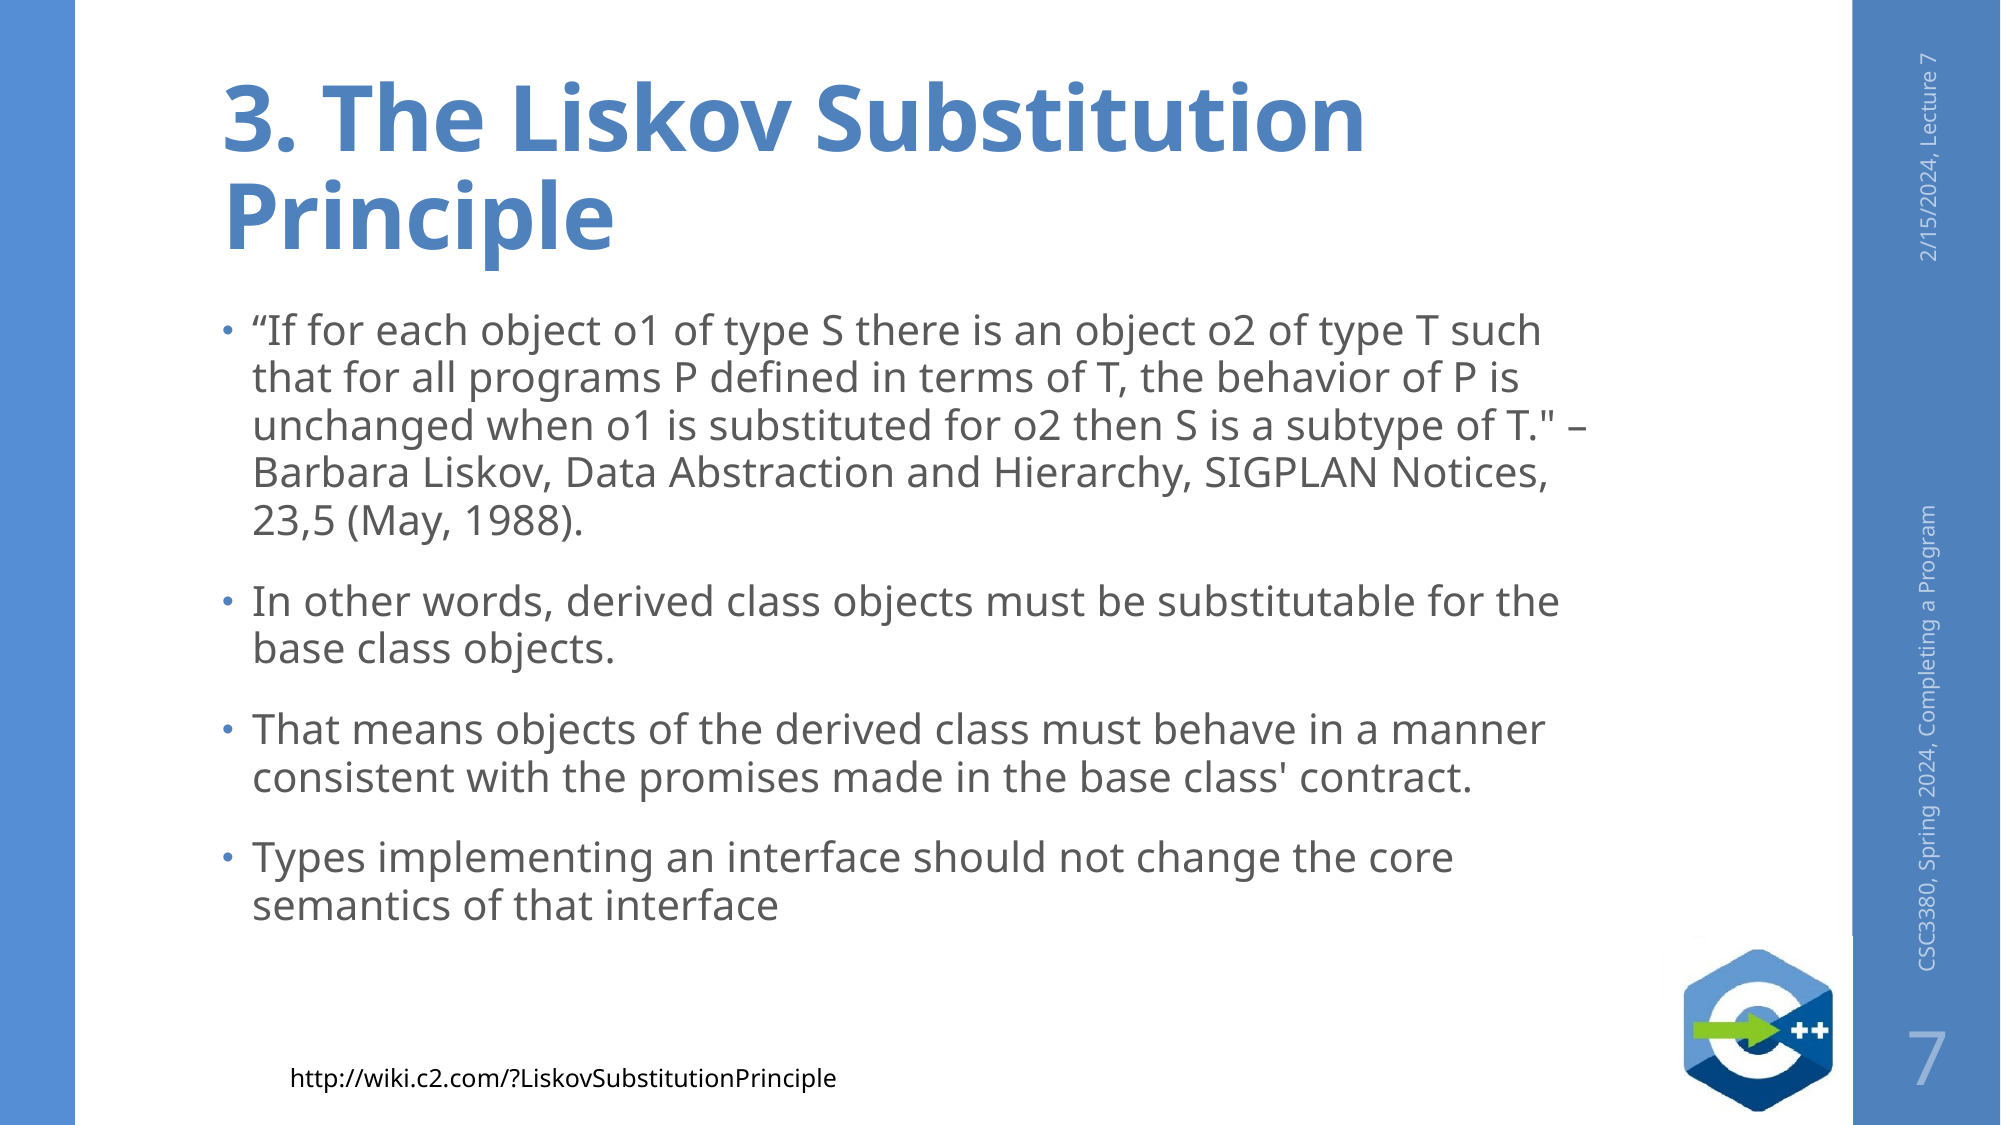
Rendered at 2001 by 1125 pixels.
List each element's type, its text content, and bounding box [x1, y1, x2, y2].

title 3. The Liskov Substitution Principle [206, 48, 1797, 278]
list “If for each object o1 of type S there is an object o2 of type T such that for all programs P defined in terms of T, the behavior of P is unchanged when o1 is substituted for o2 then S is a subtype of T." – Barbara Liskov, Data Abstraction and Hierarchy, SIGPLAN Notices, 23,5 (May, 1988). In other words, derived class objects must be substitutable for the base class objects. That means objects of the derived class must behave in a manner consistent with the promises made in the base class' contract. Types implementing an interface should not change the core semantics of that interface [206, 299, 1617, 1014]
text_box http://wiki.c2.com/?LiskovSubstitutionPrinciple [275, 1055, 1000, 1100]
picture [1663, 936, 1853, 1125]
footer CSC3380, Spring 2024, Completing a Program [1897, 400, 1958, 988]
slide_number 7 [1852, 1012, 2000, 1110]
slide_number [1897, 37, 1958, 351]
